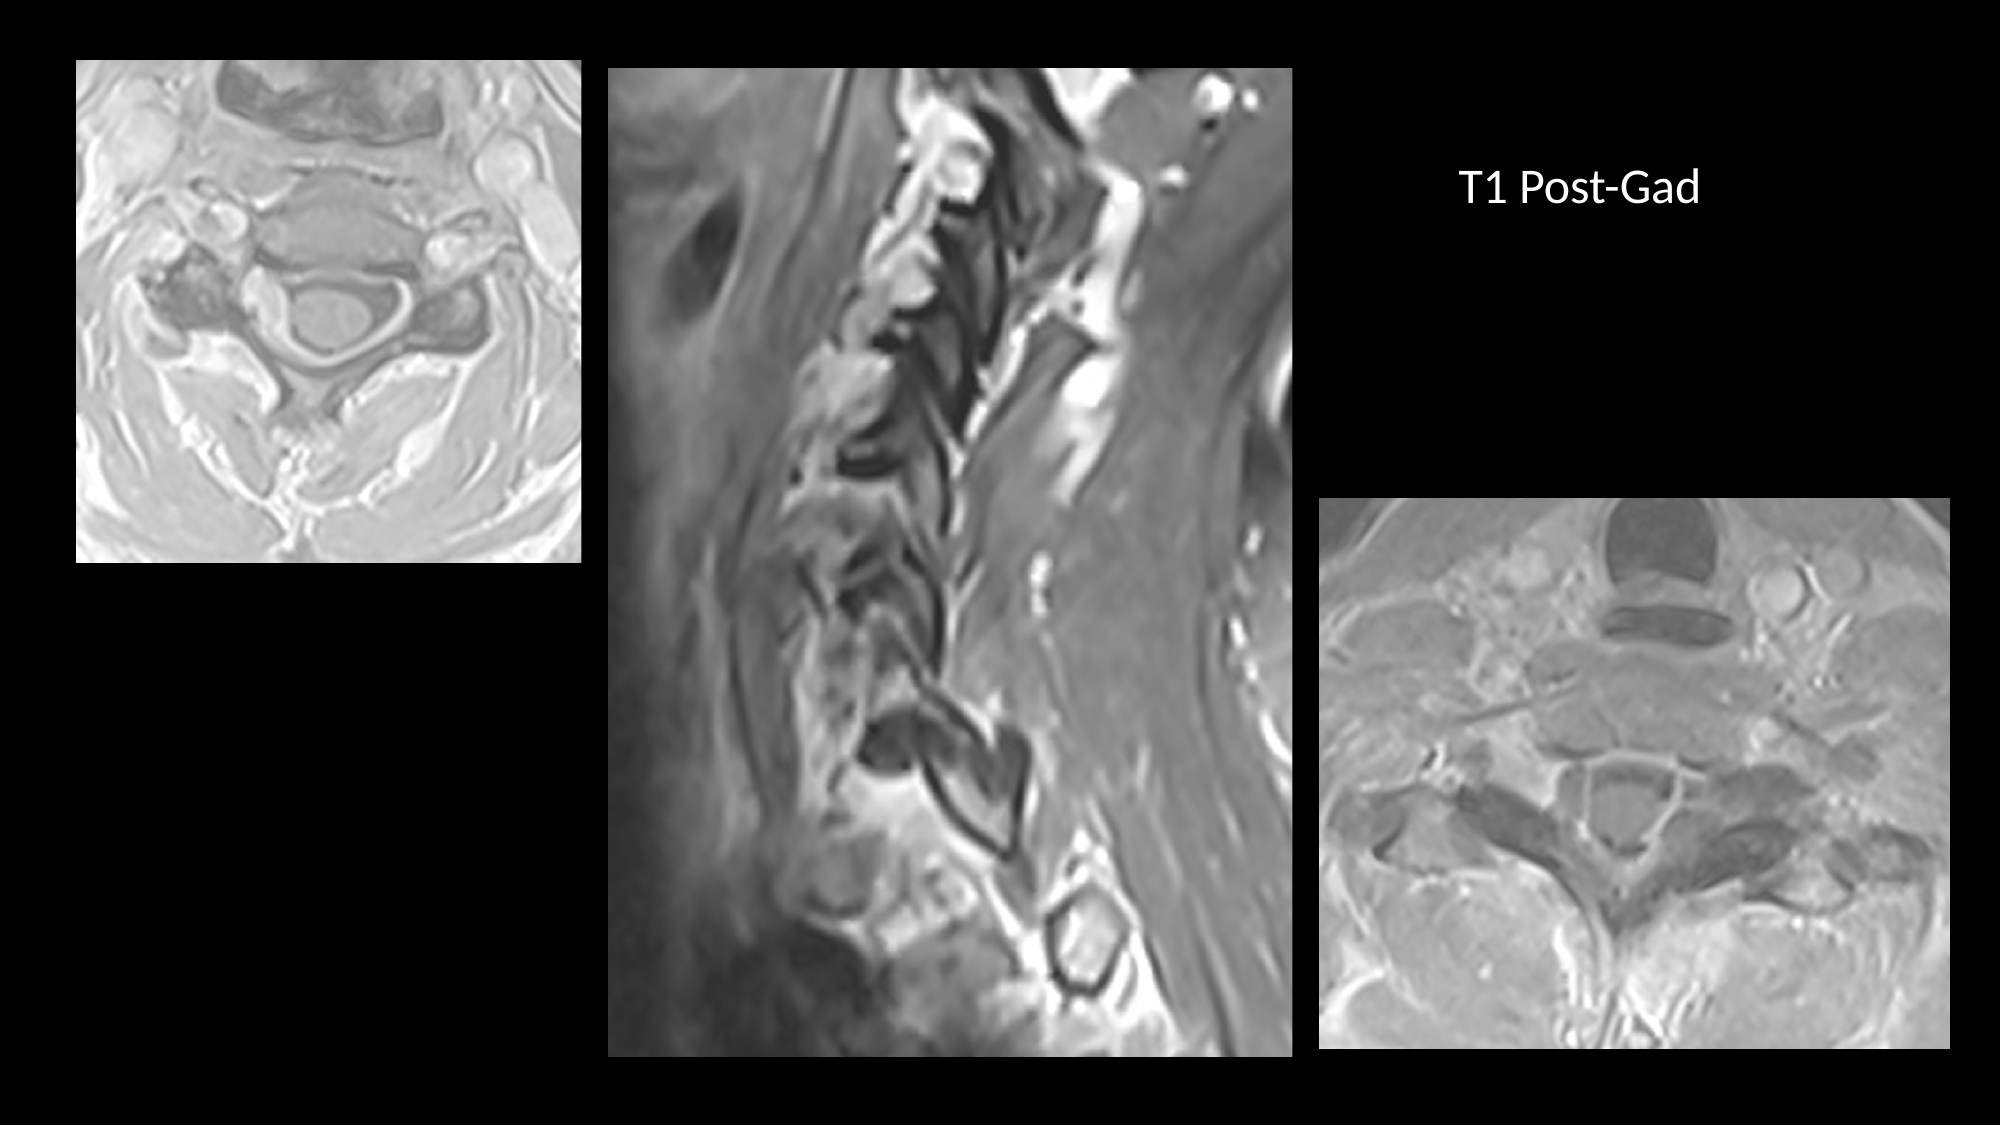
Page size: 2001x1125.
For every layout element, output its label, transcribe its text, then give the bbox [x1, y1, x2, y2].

text_box T1 Post-Gad [1319, 145, 1841, 221]
picture [75, 60, 582, 563]
picture [1319, 498, 1950, 1049]
picture [608, 68, 1293, 1057]
